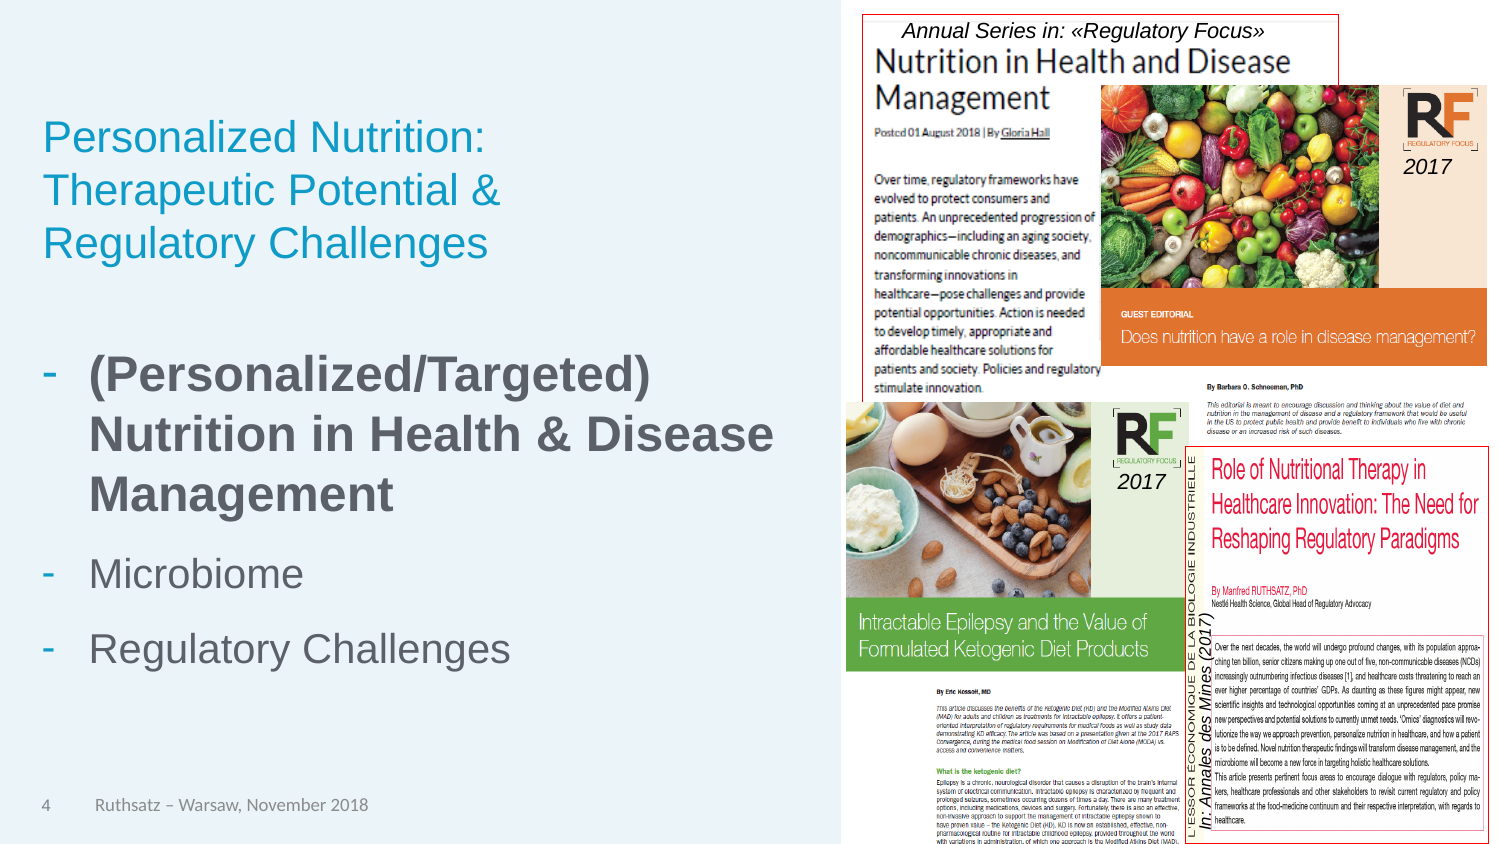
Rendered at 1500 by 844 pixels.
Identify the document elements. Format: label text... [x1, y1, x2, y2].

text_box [1100, 84, 1487, 446]
text_box Ruthsatz – Warsaw, November 2018 [55, 781, 409, 826]
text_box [1185, 446, 1489, 844]
list (Personalized/Targeted) Nutrition in Health & Disease Management Microbiome Regulatory Challenges [41, 334, 847, 819]
list Personalized Nutrition: Therapeutic Potential & Regulatory Challenges [42, 108, 700, 268]
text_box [846, 401, 1189, 844]
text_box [862, 10, 1339, 401]
